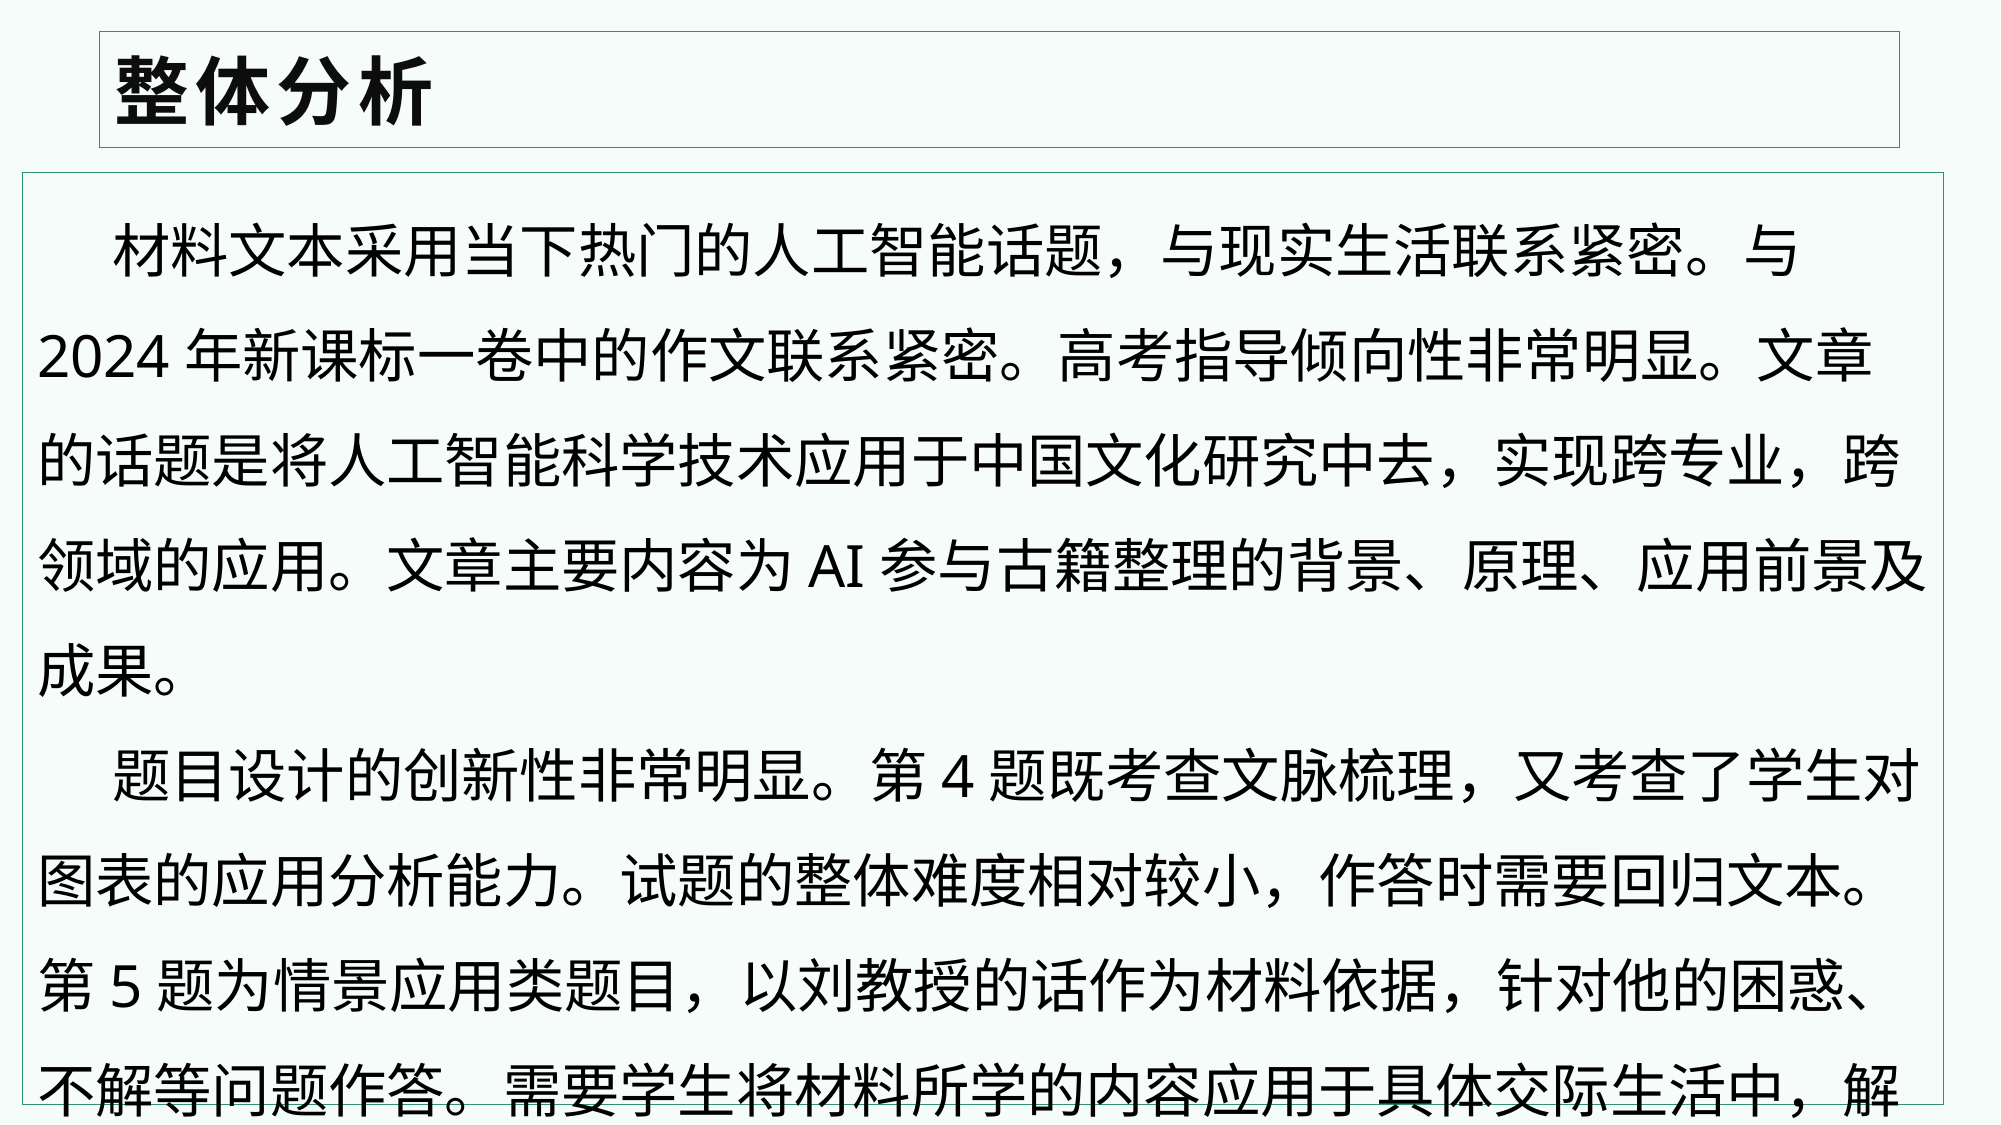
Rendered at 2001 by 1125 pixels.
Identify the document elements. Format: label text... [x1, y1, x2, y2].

text_box 材料文本采用当下热门的人工智能话题，与现实生活联系紧密。与2024年新课标一卷中的作文联系紧密。高考指导倾向性非常明显。文章的话题是将人工智能科学技术应用于中国文化研究中去，实现跨专业，跨领域的应用。文章主要内容为AI参与古籍整理的背景、原理、应用前景及成果。 题目设计的创新性非常明显。第4题既考查文脉梳理，又考查了学生对图表的应用分析能力。试题的整体难度相对较小，作答时需要回归文本。第5题为情景应用类题目，以刘教授的话作为材料依据，针对他的困惑、不解等问题作答。需要学生将材料所学的内容应用于具体交际生活中，解决实际问题。 [22, 172, 1944, 1105]
title 整体分析 [99, 31, 1900, 148]
